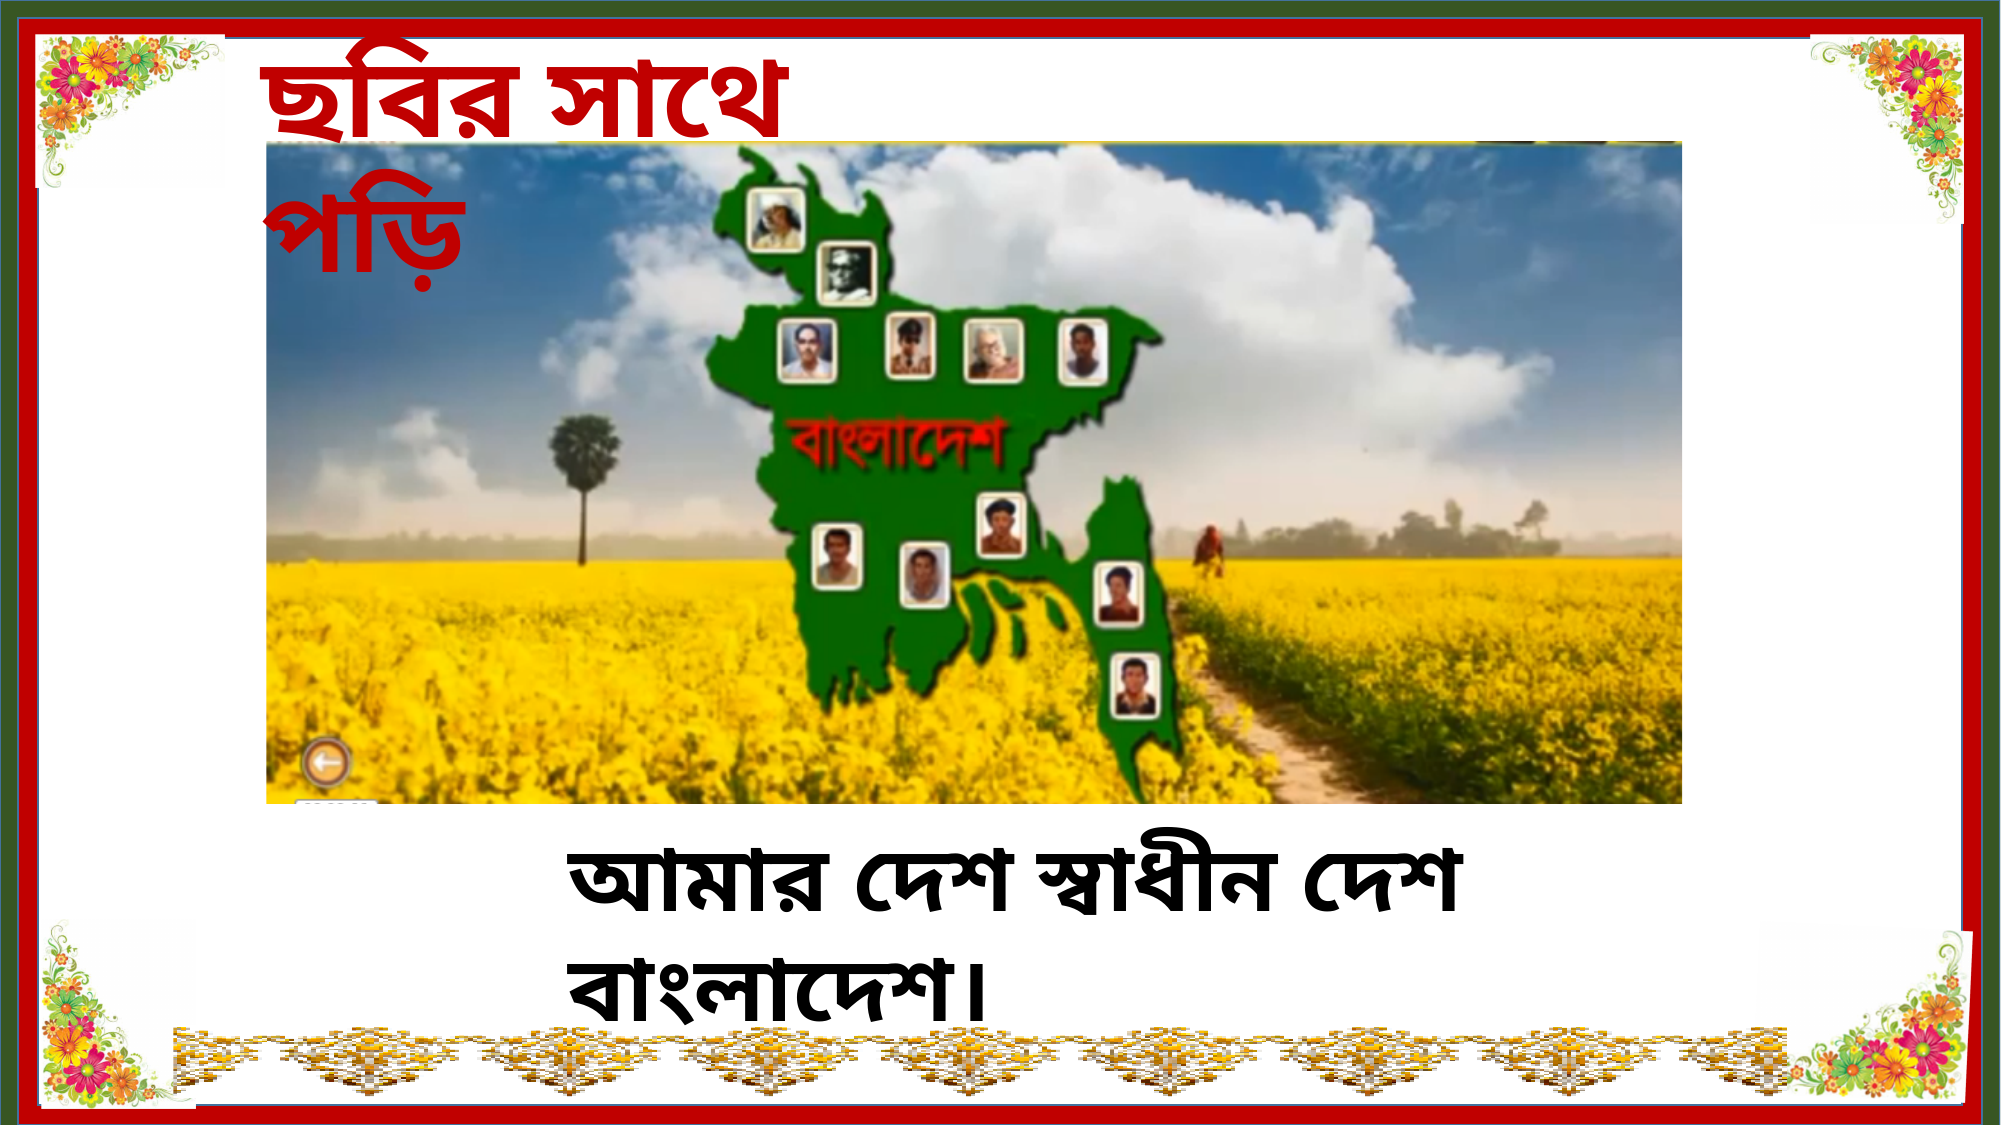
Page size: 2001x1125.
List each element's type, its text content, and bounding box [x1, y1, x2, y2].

text_box আমার দেশ স্বাধীন দেশ বাংলাদেশ। [553, 812, 2000, 1048]
picture [42, 920, 1967, 1108]
text_box ছবির সাথে পড়ি [246, 17, 959, 303]
picture [1811, 35, 1964, 223]
picture [266, 140, 1683, 804]
picture [36, 35, 224, 188]
